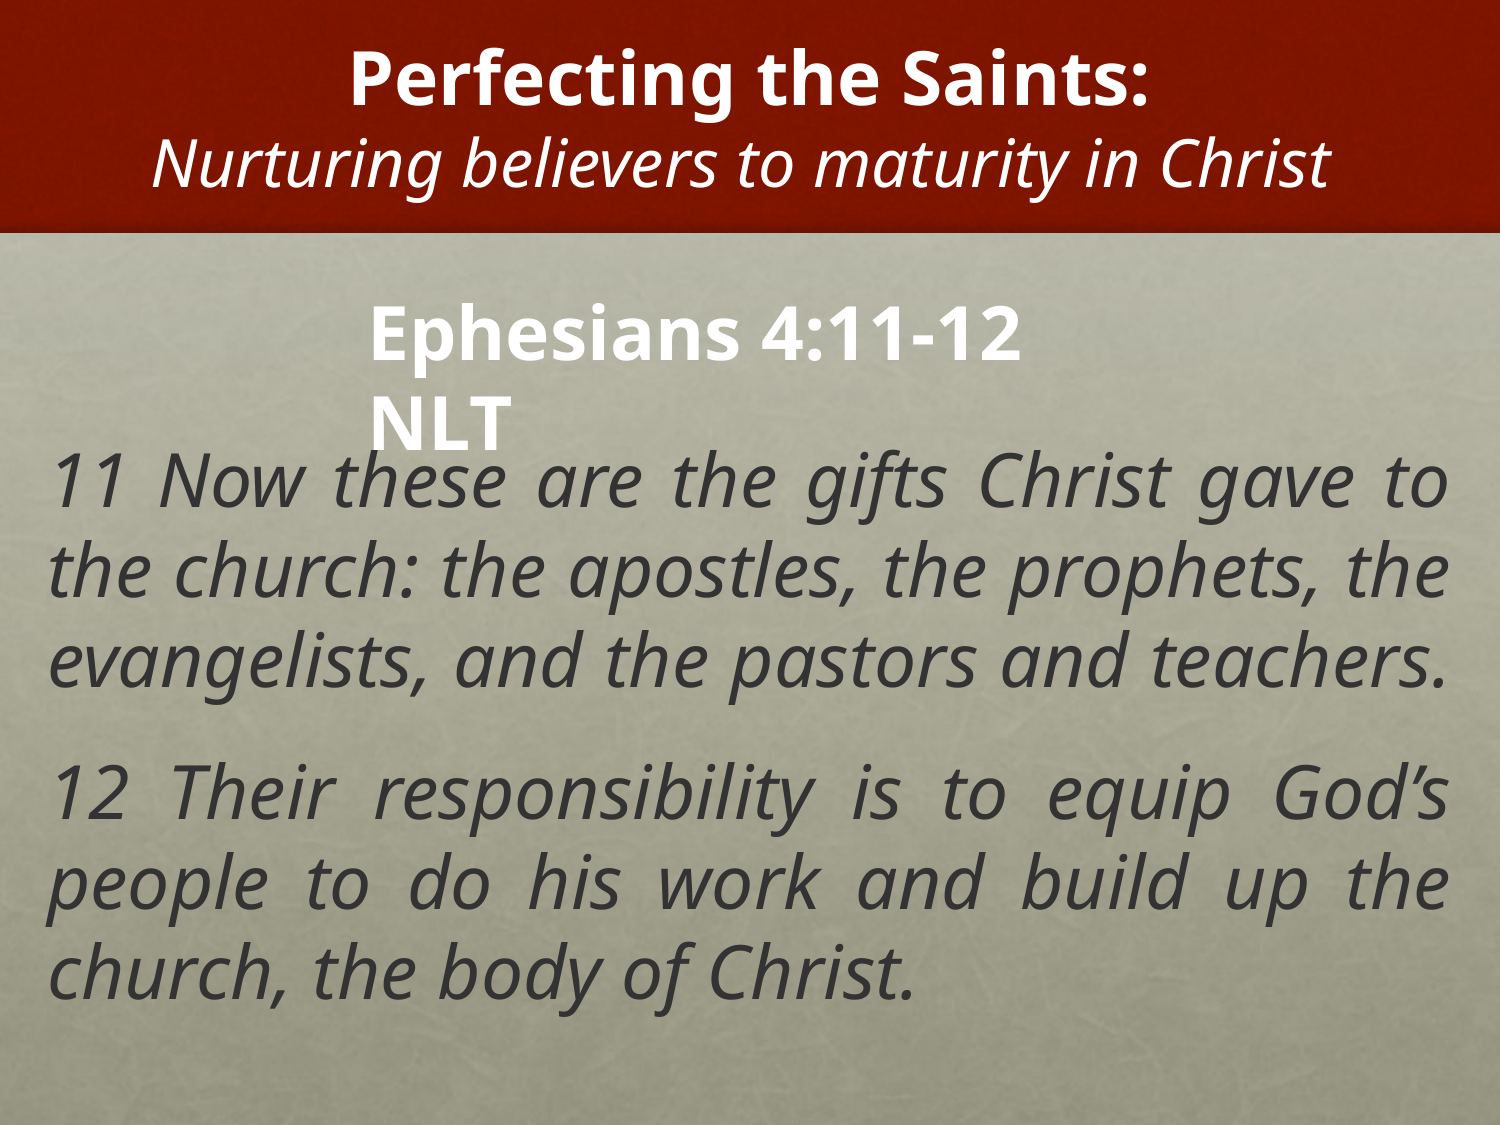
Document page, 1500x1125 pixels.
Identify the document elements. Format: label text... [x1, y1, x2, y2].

text_box Ephesians 4:11-12 NLT [352, 278, 1158, 473]
list 11 Now these are the gifts Christ gave to the church: the apostles, the prophets, the evangelists, and the pastors and teachers. 12 Their responsibility is to equip God’s people to do his work and build up the church, the body of Christ. [32, 425, 1468, 1058]
title Perfecting the Saints: Nurturing believers to maturity in Christ [127, 10, 1372, 221]
picture [0, 214, 1500, 1125]
